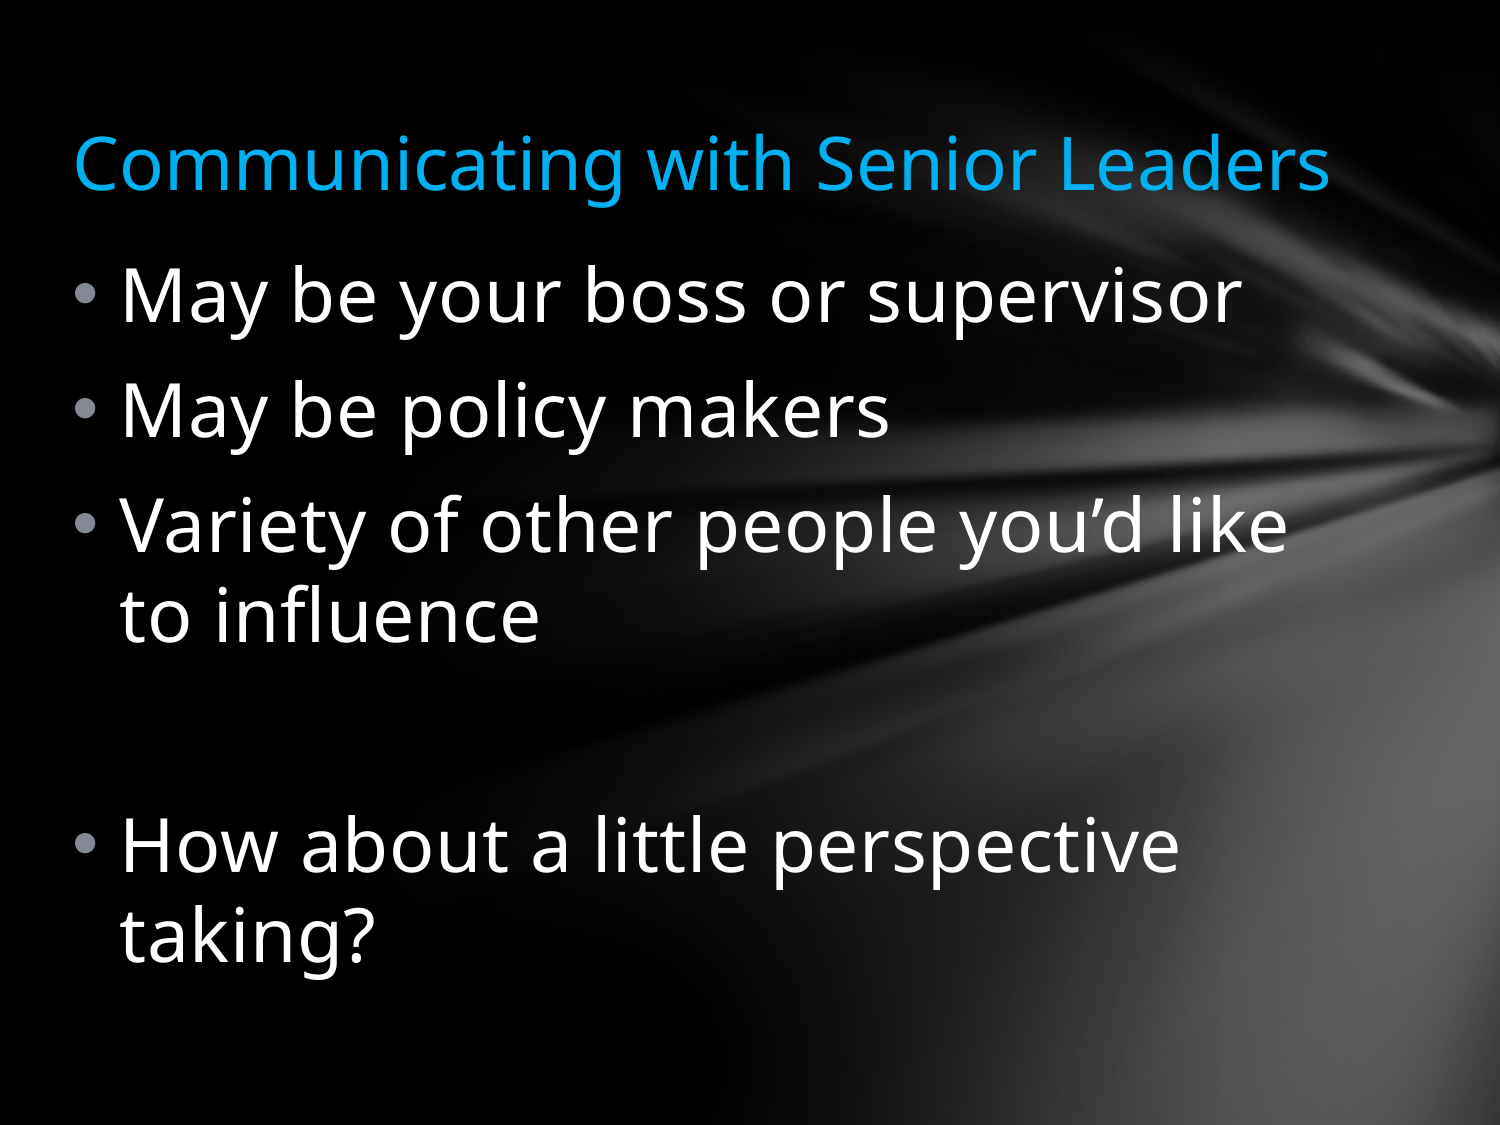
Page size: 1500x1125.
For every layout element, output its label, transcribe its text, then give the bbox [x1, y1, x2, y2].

title Communicating with Senior Leaders [57, 37, 1363, 213]
list May be your boss or supervisor May be policy makers Variety of other people you’d like to influence How about a little perspective taking? [57, 239, 1318, 1015]
